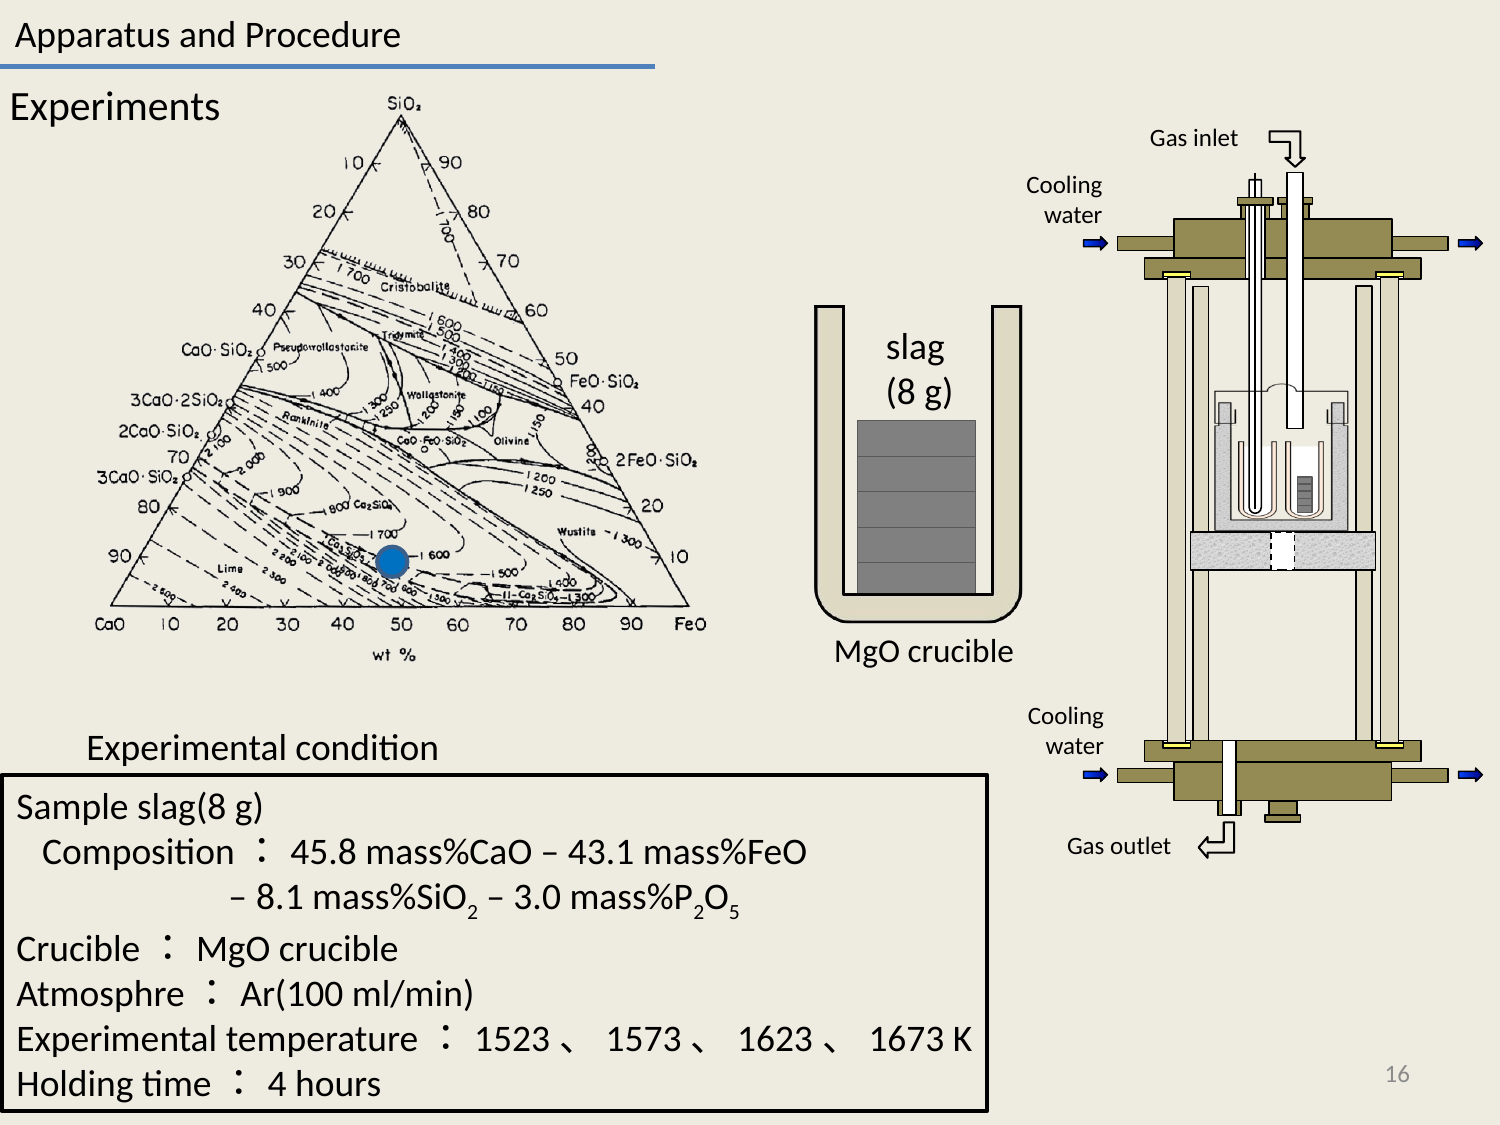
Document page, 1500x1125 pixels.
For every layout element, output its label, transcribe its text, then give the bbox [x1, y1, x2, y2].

slide_number 16 [1074, 1042, 1425, 1103]
text_box Apparatus and Procedure [0, 2, 626, 63]
text_box Sample slag(8 g) Composition：45.8 mass%CaO – 43.1 mass%FeO – 8.1 mass%SiO2 – 3.0 mass%P2O5 Crucible：MgO crucible Atmosphre：Ar(100 ml/min) Experimental temperature：1523、1573、1623、1673 K Holding time：4 hours [0, 773, 989, 1113]
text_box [999, 113, 1483, 869]
text_box MgO crucible [819, 632, 994, 677]
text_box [64, 77, 721, 670]
text_box Experimental condition [71, 715, 455, 776]
text_box Experiments [0, 73, 66, 137]
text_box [810, 302, 1026, 624]
